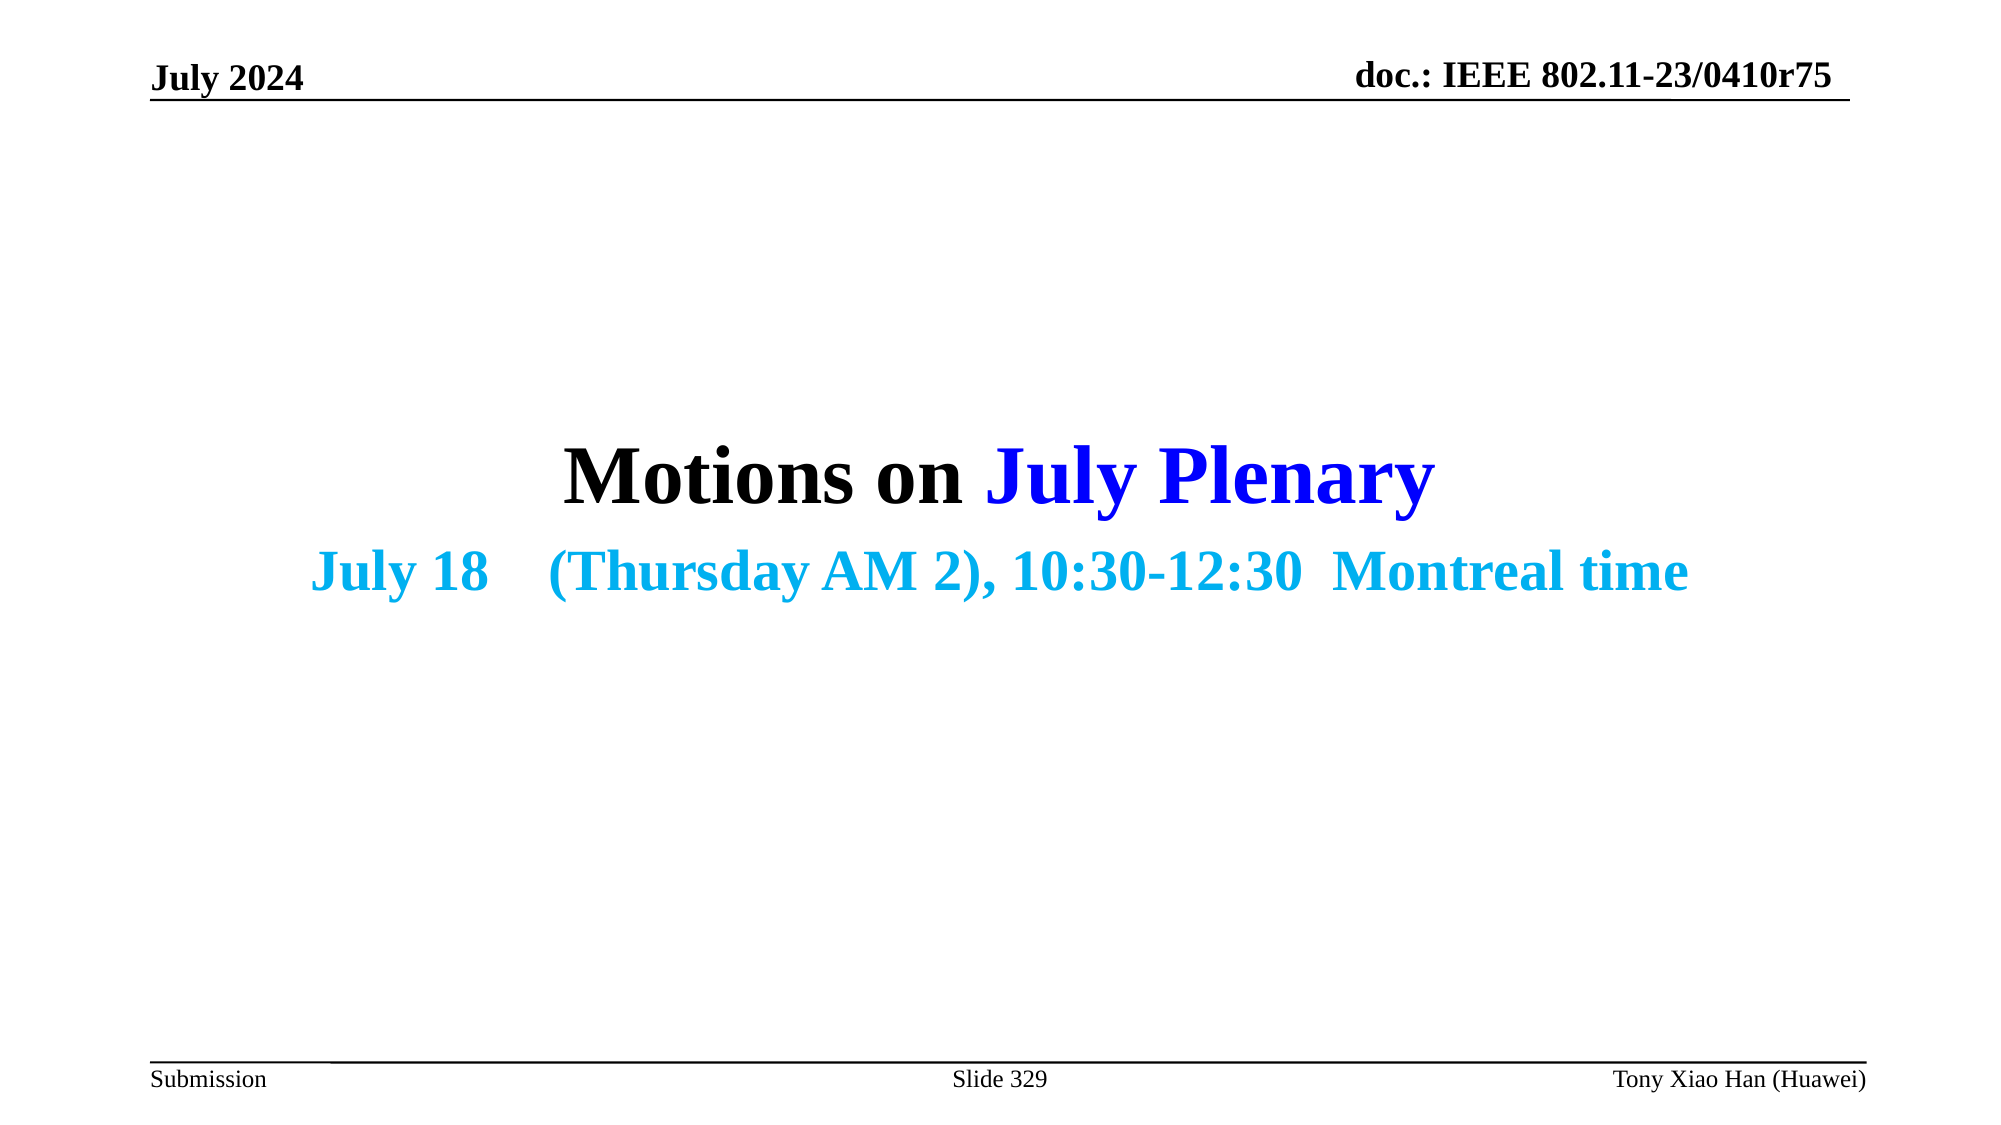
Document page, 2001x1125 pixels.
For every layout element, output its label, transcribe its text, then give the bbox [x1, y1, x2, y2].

text_box Motions on July Plenary July 18 (Thursday AM 2), 10:30-12:30 Montreal time [0, 412, 2000, 950]
